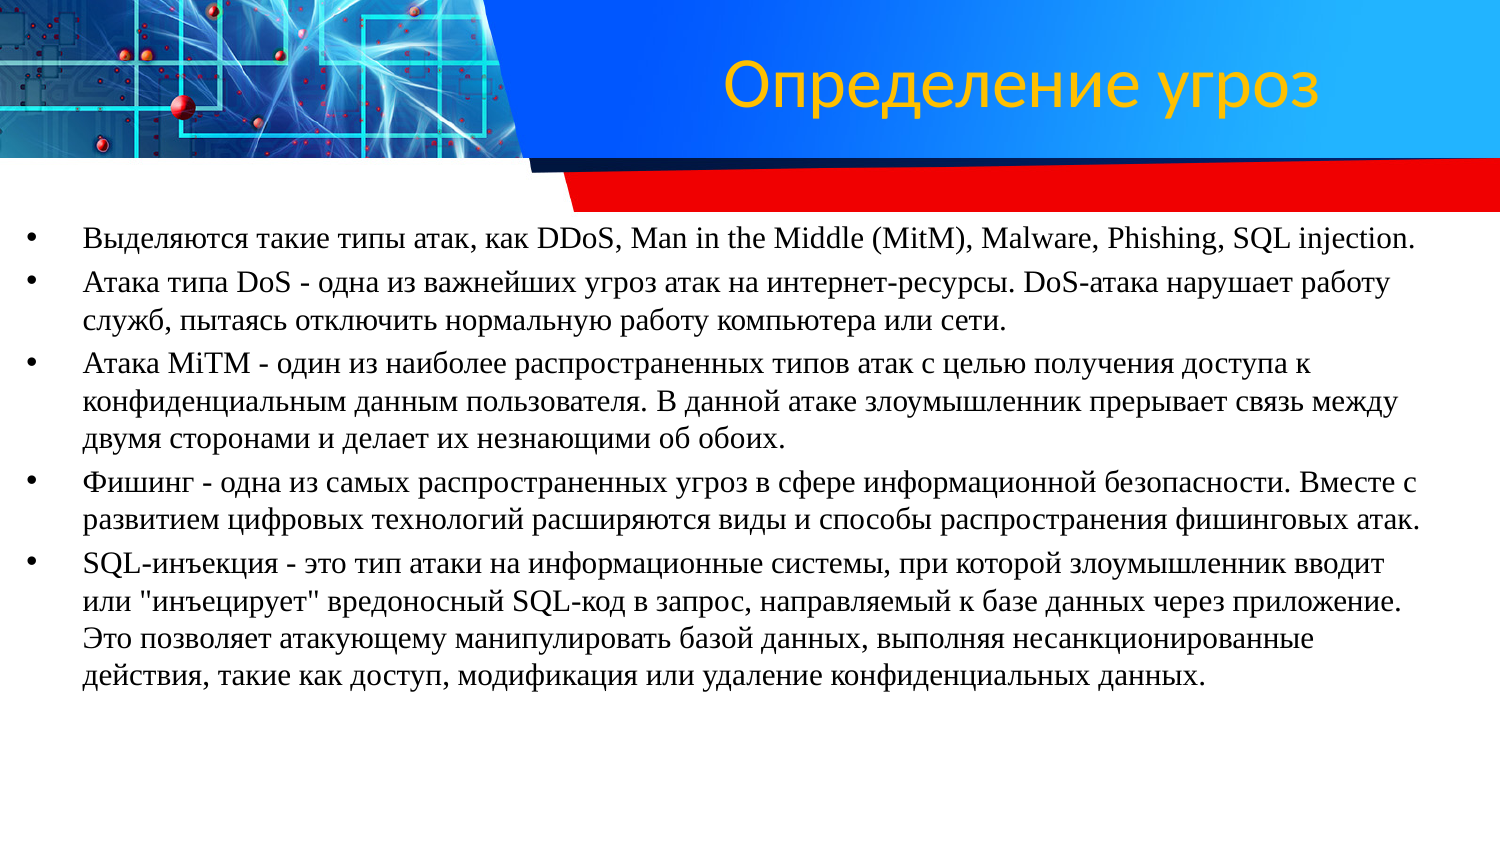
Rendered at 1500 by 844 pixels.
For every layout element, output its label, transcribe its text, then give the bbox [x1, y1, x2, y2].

picture [0, 0, 1500, 844]
title Определение угроз [553, 28, 1491, 130]
list Выделяются такие типы атак, как DDoS, Man in the Middle (MitM), Malware, Phishing, SQL injection. Атака типа DoS - одна из важнейших угроз атак на интернет-ресурсы. DoS-атака нарушает работу служб, пытаясь отключить нормальную работу компьютера или сети. Атака MiTM - один из наиболее распространенных типов атак с целью получения доступа к конфиденциальным данным пользователя. В данной атаке злоумышленник прерывает связь между двумя сторонами и делает их незнающими об обоих. Фишинг - одна из самых распространенных угроз в сфере информационной безопасности. Вместе с развитием цифровых технологий расширяются виды и способы распространения фишинговых атак. SQL-инъекция - это тип атаки на информационные системы, при которой злоумышленник вводит или "инъецирует" вредоносный SQL-код в запрос, направляемый к базе данных через приложение. Это позволяет атакующему манипулировать базой данных, выполняя несанкционированные действия, такие как доступ, модификация или удаление конфиденциальных данных. [11, 210, 1454, 816]
